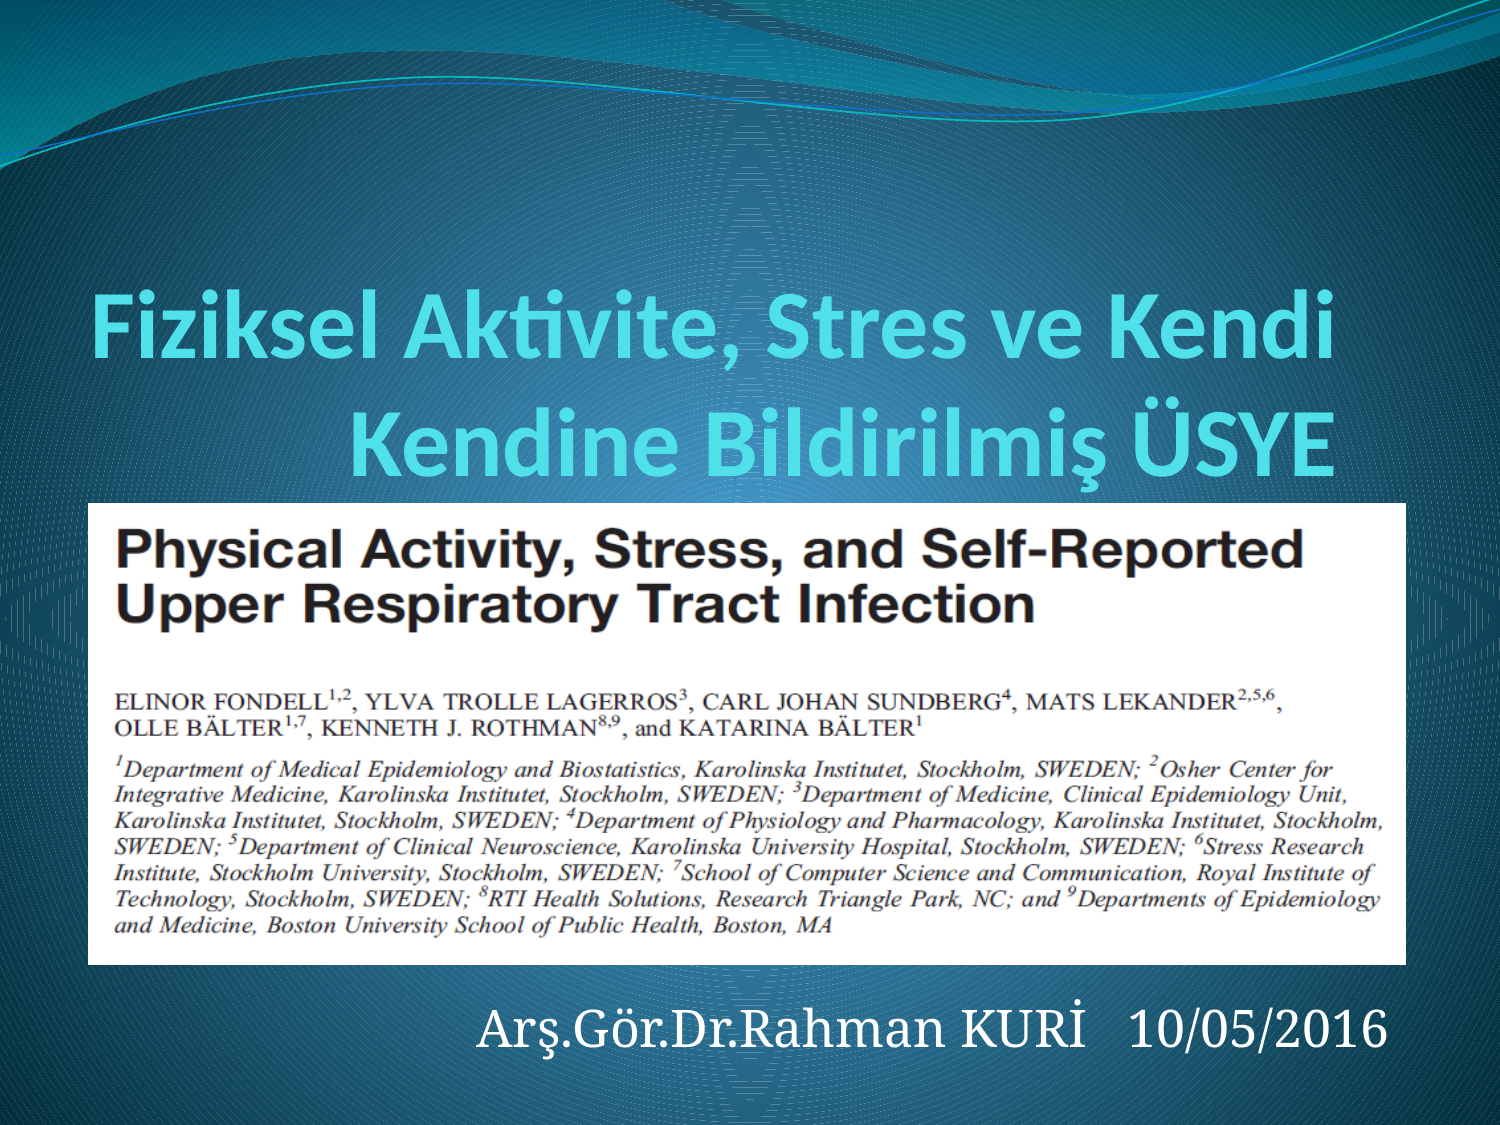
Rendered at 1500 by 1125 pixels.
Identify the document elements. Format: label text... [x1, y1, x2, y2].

picture [88, 503, 1406, 966]
subtitle Arş.Gör.Dr.Rahman KURİ 10/05/2016 [112, 987, 1401, 1066]
title Fiziksel Aktivite, Stres ve Kendi Kendine Bildirilmiş ÜSYE [53, 196, 1342, 497]
